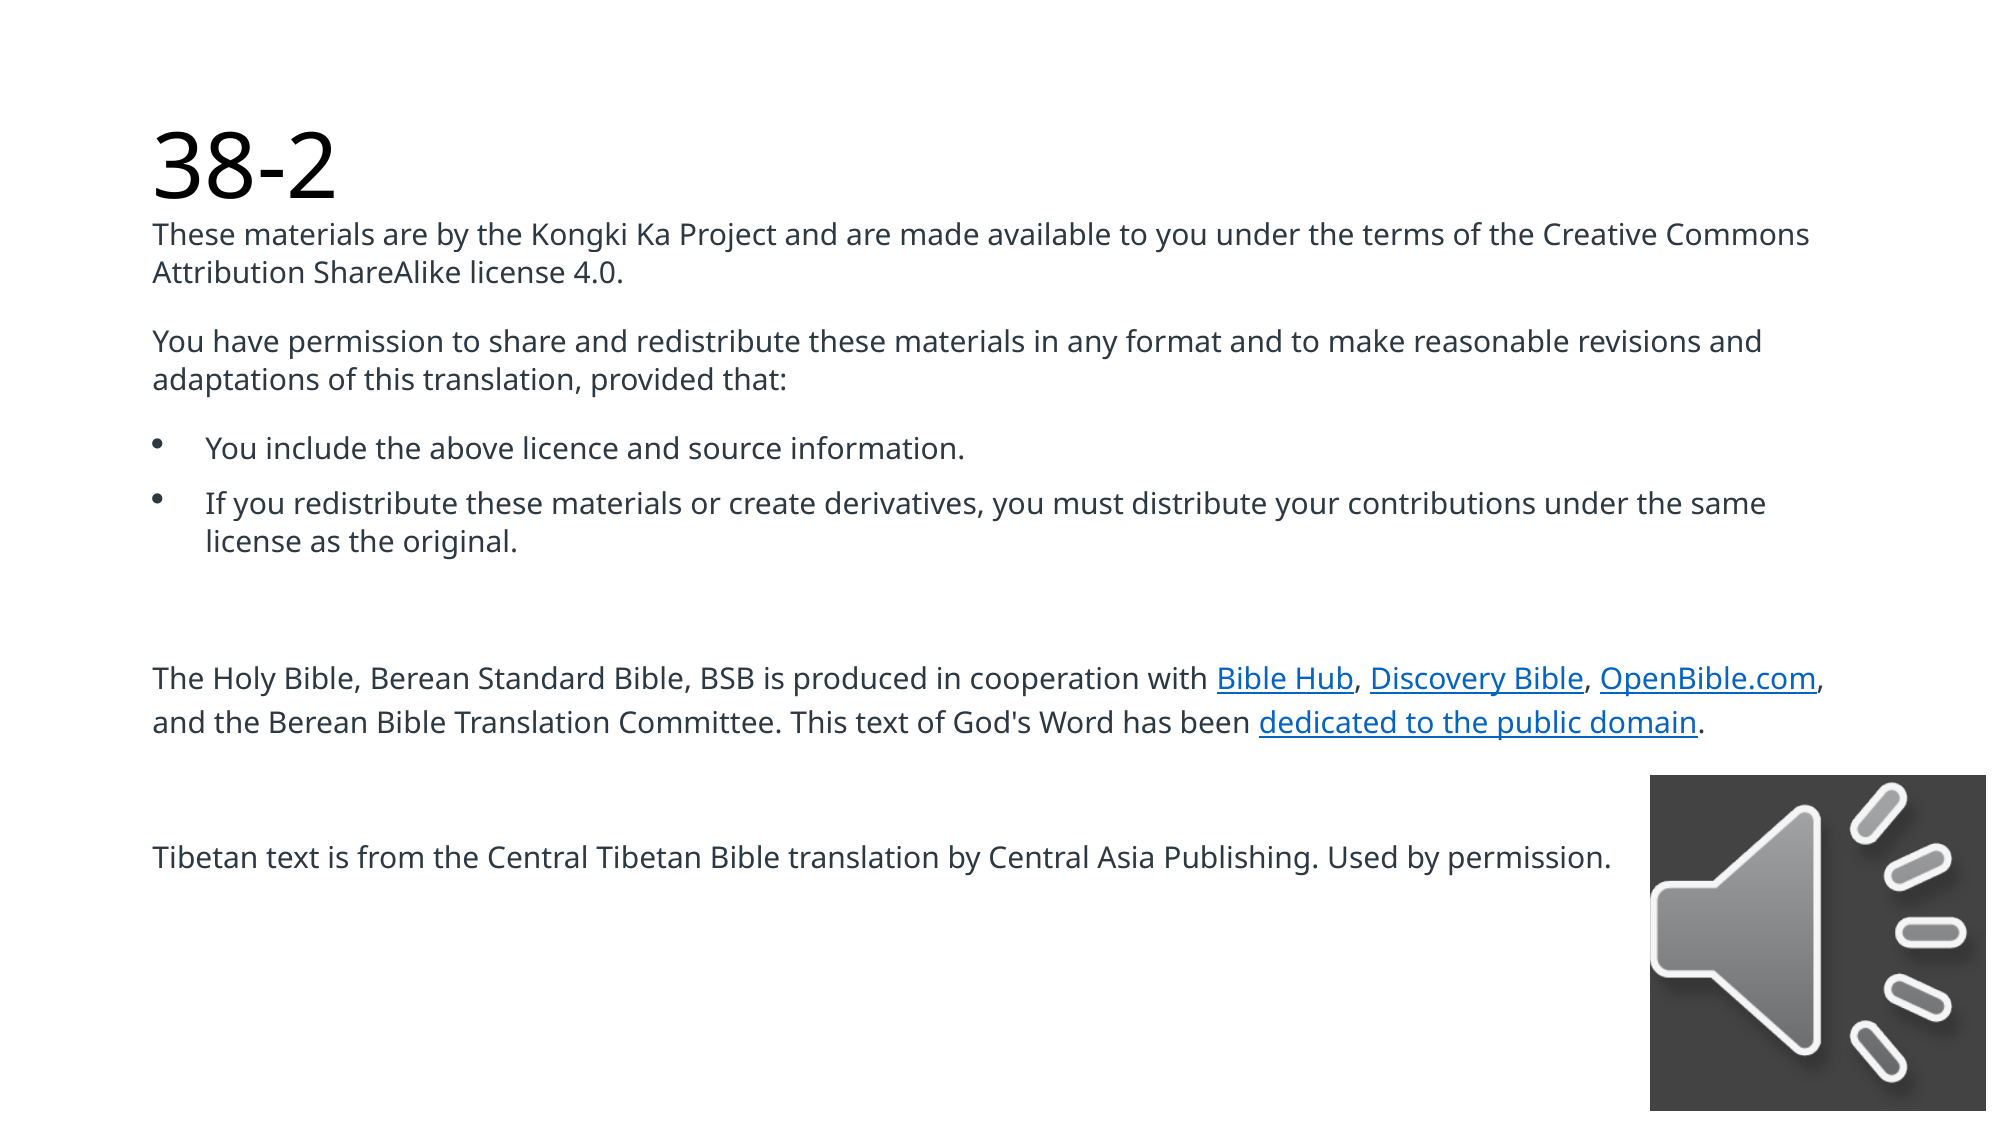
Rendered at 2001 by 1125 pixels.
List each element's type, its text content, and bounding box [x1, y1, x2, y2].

title 38-2 [137, 59, 1863, 205]
picture [1648, 773, 1987, 1112]
text_box These materials are by the Kongki Ka Project and are made available to you under the terms of the Creative Commons Attribution ShareAlike license 4.0. You have permission to share and redistribute these materials in any format and to make reasonable revisions and adaptations of this translation, provided that: You include the above licence and source information. If you redistribute these materials or create derivatives, you must distribute your contributions under the same license as the original. The Holy Bible, Berean Standard Bible, BSB is produced in cooperation with Bible Hub, Discovery Bible, OpenBible.com, and the Berean Bible Translation Committee. This text of God's Word has been dedicated to the public domain. Tibetan text is from the Central Tibetan Bible translation by Central Asia Publishing. Used by permission. [137, 205, 1863, 920]
